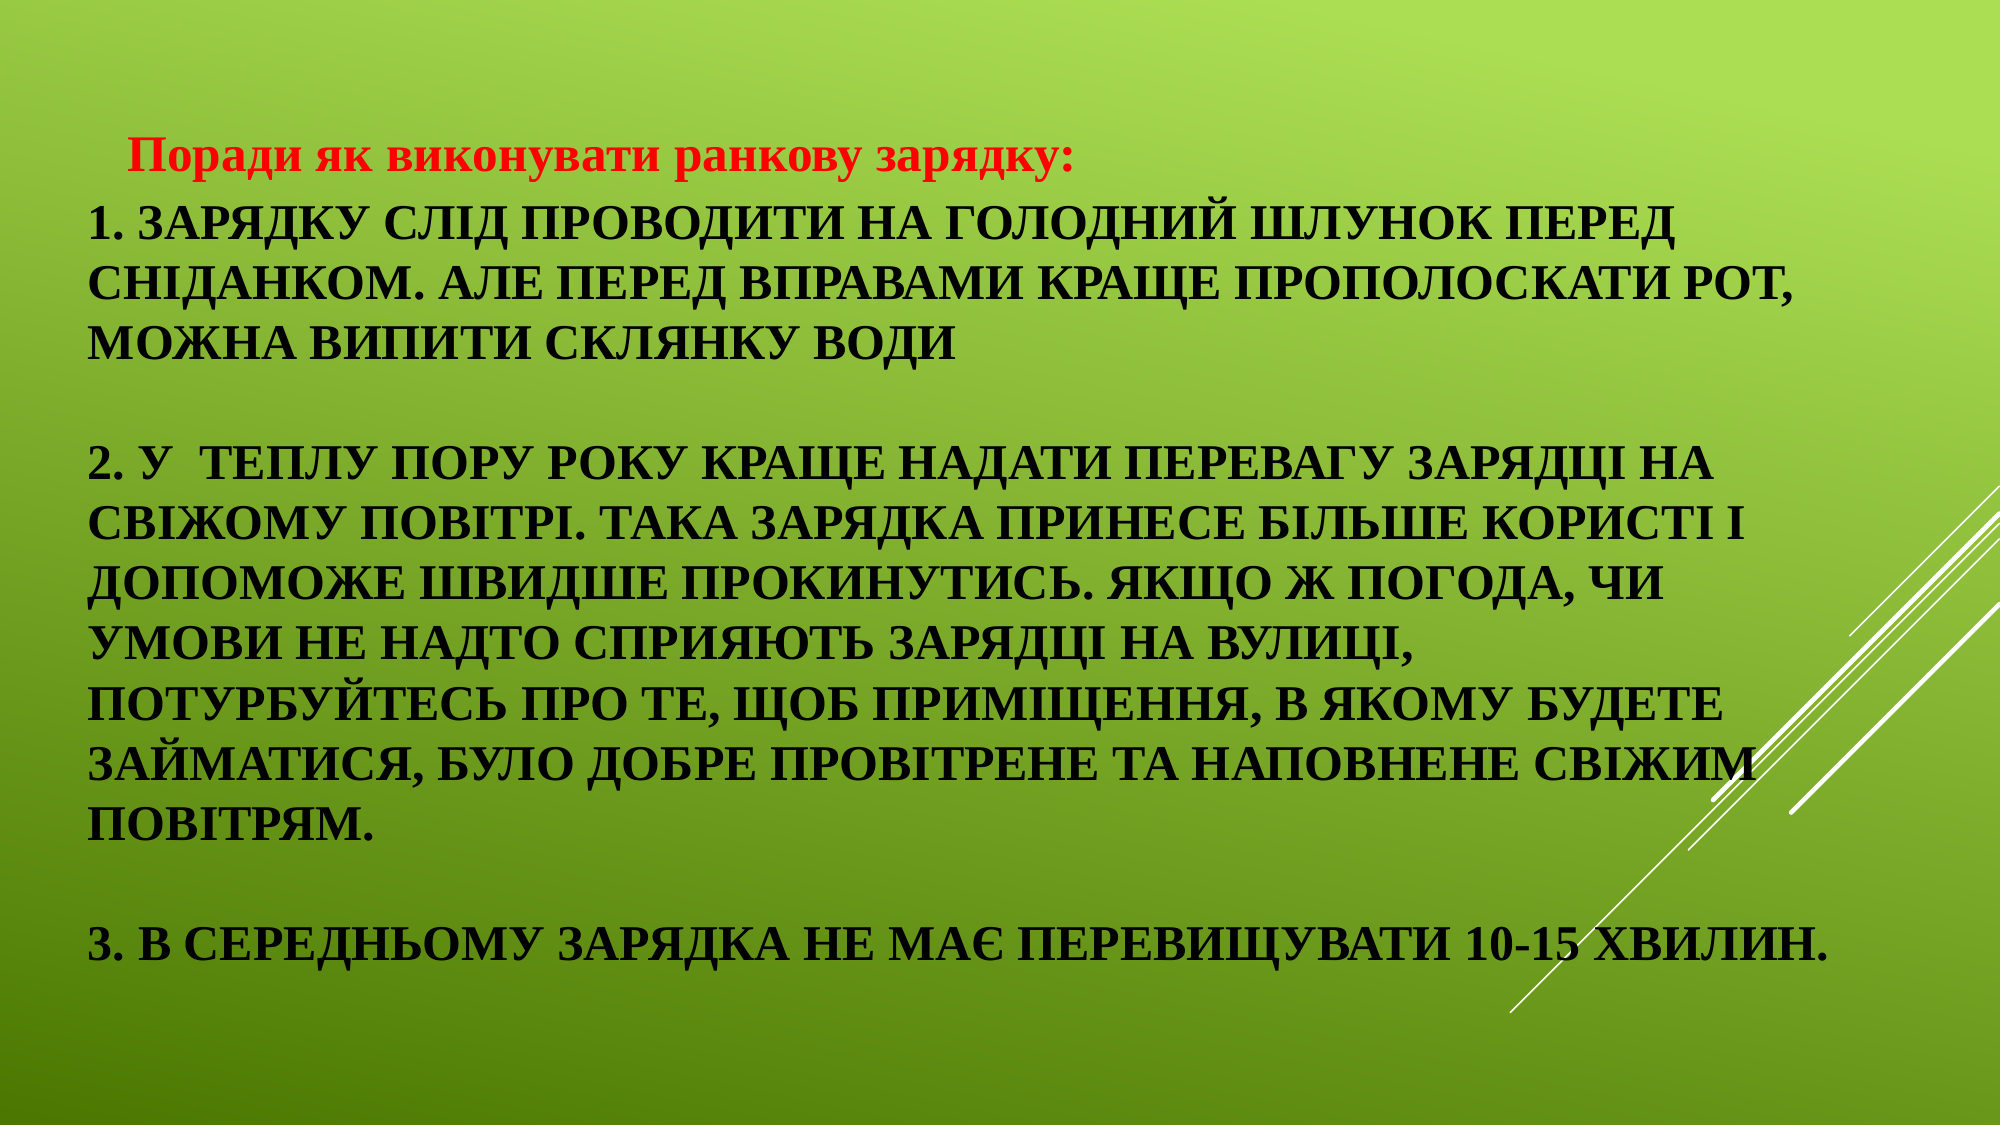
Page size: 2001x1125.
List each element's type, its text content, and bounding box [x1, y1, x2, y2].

title 1. Зарядку слід проводити на голодний шлунок перед сніданком. Але перед вправами краще прополоскати рот, можна випити склянку води 2. У теплу пору року краще надати перевагу зарядці на свіжому повітрі. Така зарядка принесе більше користі і допоможе швидше прокинутись. Якщо ж погода, чи умови не надто сприяють зарядці на вулиці, потурбуйтесь про те, щоб приміщення, в якому будете займатися, було добре провітрене та наповнене свіжим повітрям. 3. В середньому зарядка не має перевищувати 10-15 хвилин. [72, 164, 1847, 1093]
list Поради як виконувати ранкову зарядку: [112, 112, 1811, 190]
